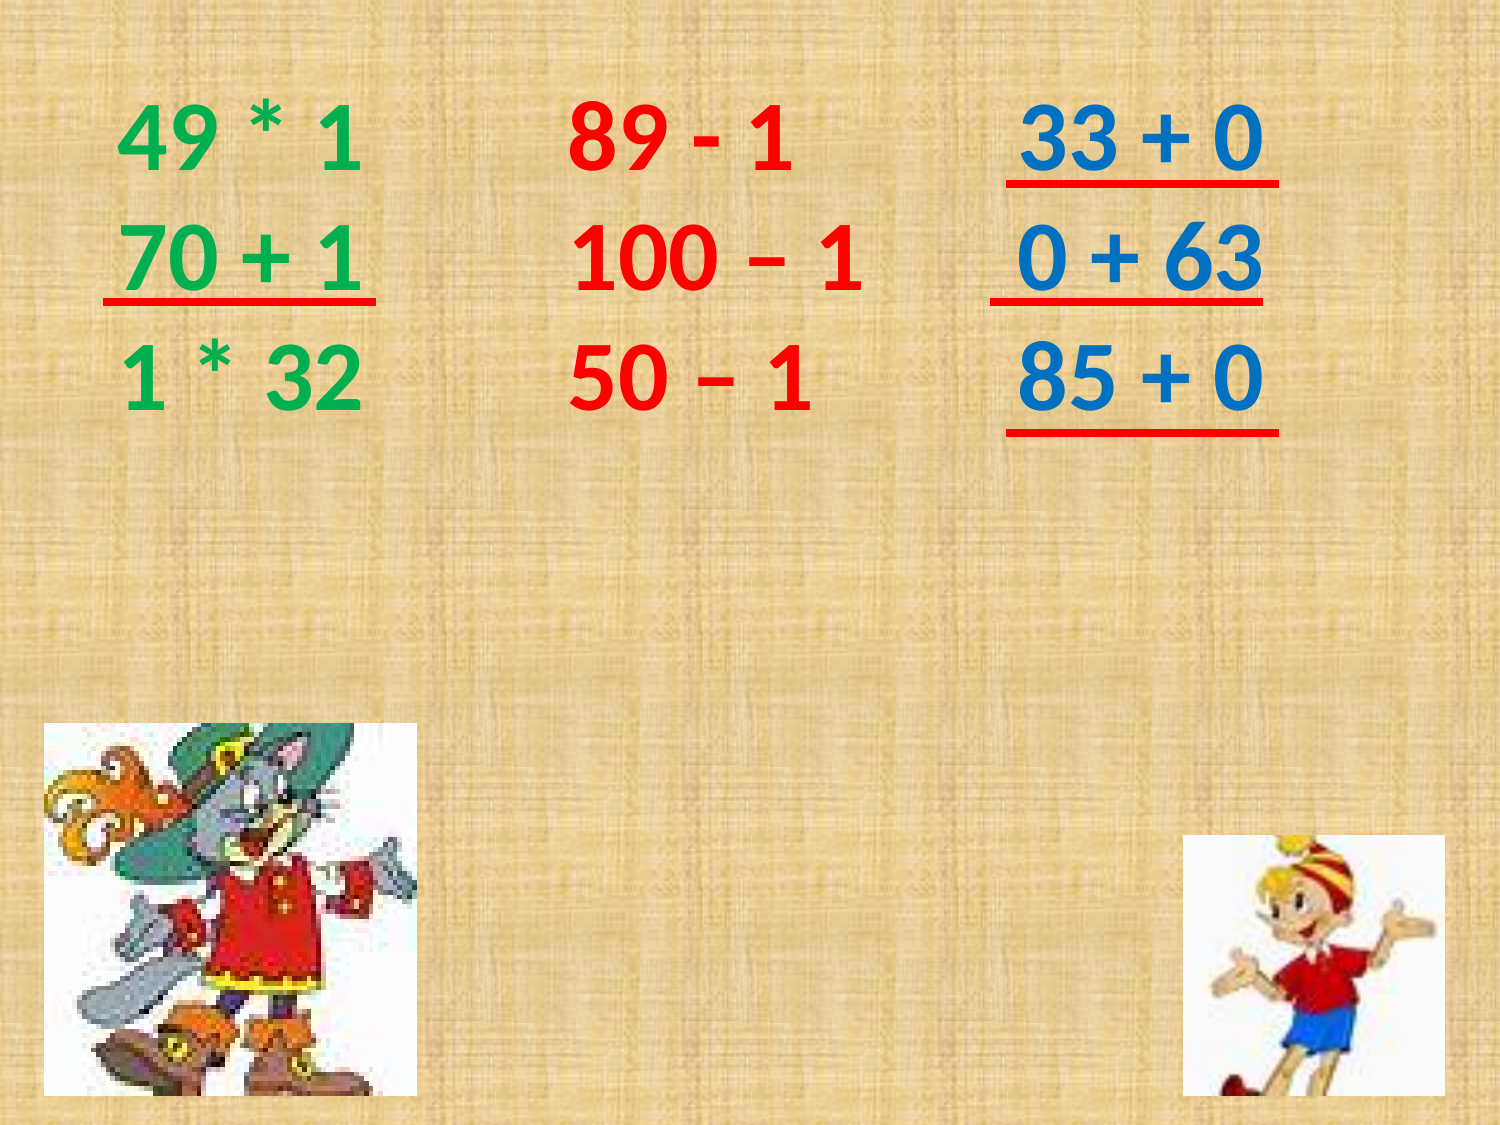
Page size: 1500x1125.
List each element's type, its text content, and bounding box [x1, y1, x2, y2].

text_box 49 * 1 89 - 1 33 + 0 70 + 1 100 – 1 0 + 63 1 * 32 50 – 1 85 + 0 [102, 62, 1445, 438]
picture [0, 0, 1500, 1125]
